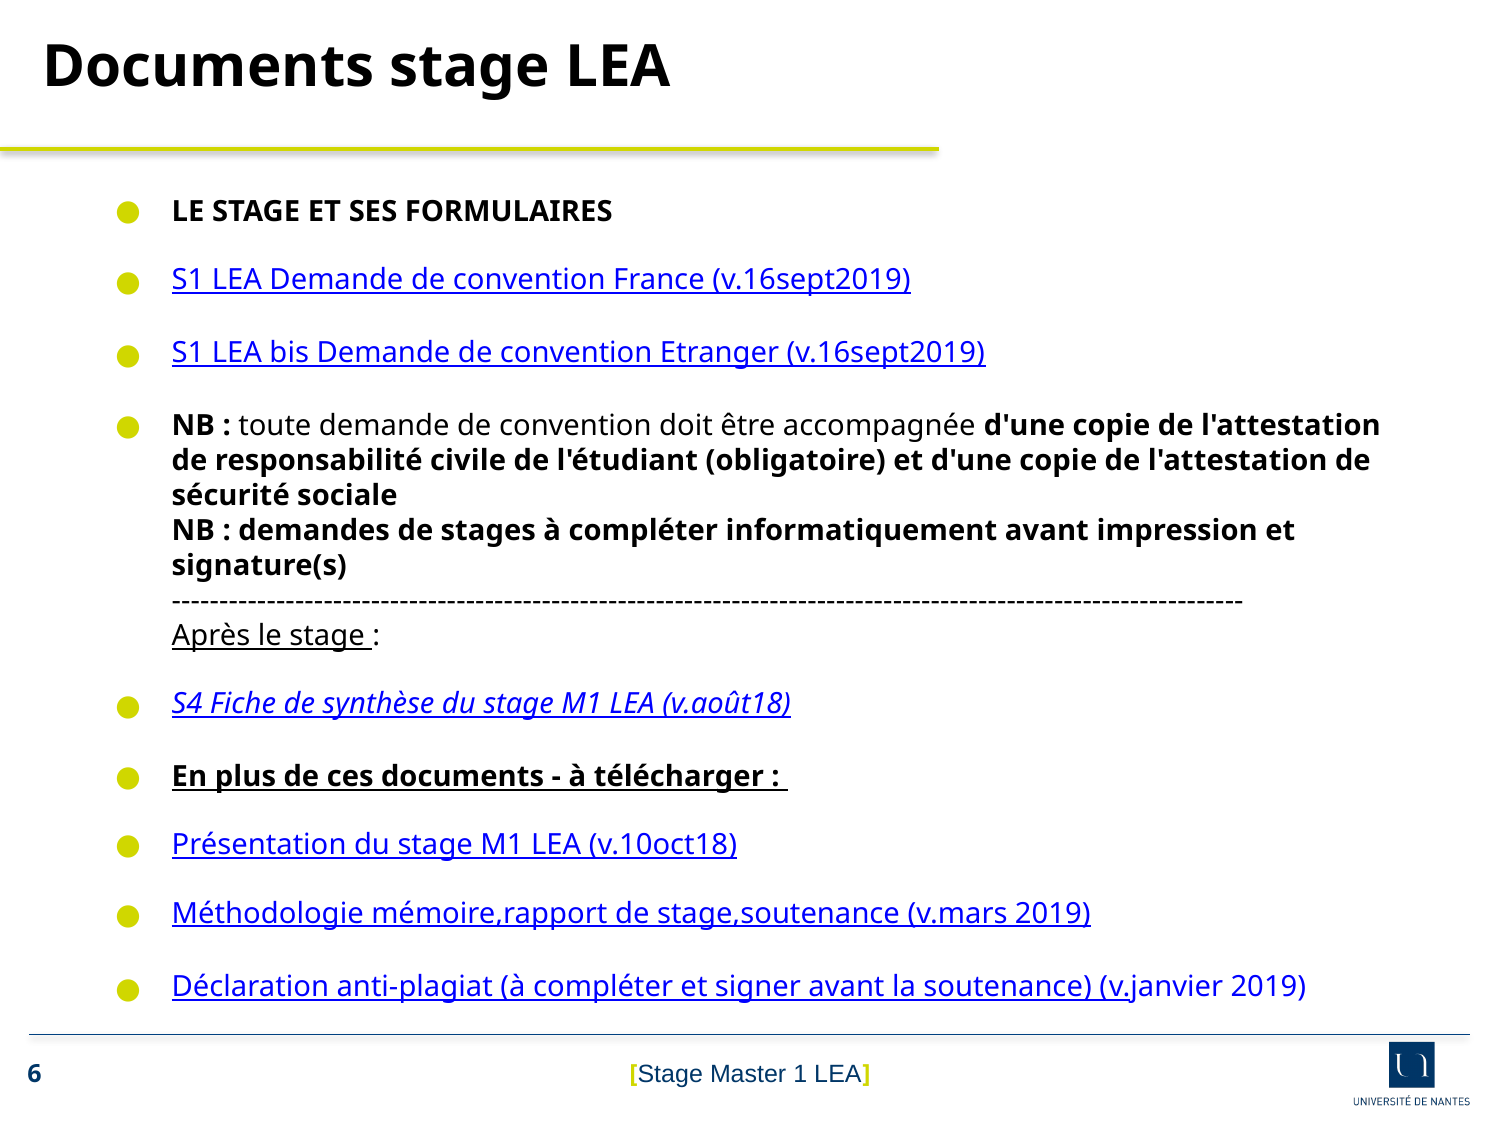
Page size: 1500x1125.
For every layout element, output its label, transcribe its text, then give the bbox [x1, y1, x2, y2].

list Documents stage LEA [27, 23, 1348, 173]
text_box [Stage Master 1 LEA] [0, 1042, 1500, 1103]
list LE STAGE ET SES FORMULAIRES S1 LEA Demande de convention France (v.16sept2019) S1 LEA bis Demande de convention Etranger (v.16sept2019) NB : toute demande de convention doit être accompagnée d'une copie de l'attestation de responsabilité civile de l'étudiant (obligatoire) et d'une copie de l'attestation de sécurité sociale NB : demandes de stages à compléter informatiquement avant impression et signature(s) ----------------------------------------------------------------------------------------------------------------- Après le stage : S4 Fiche de synthèse du stage M1 LEA (v.août18) En plus de ces documents - à télécharger : Présentation du stage M1 LEA (v.10oct18) Méthodologie mémoire,rapport de stage,soutenance (v.mars 2019) Déclaration anti-plagiat (à compléter et signer avant la soutenance) (v.janvier 2019) [100, 184, 1400, 1024]
